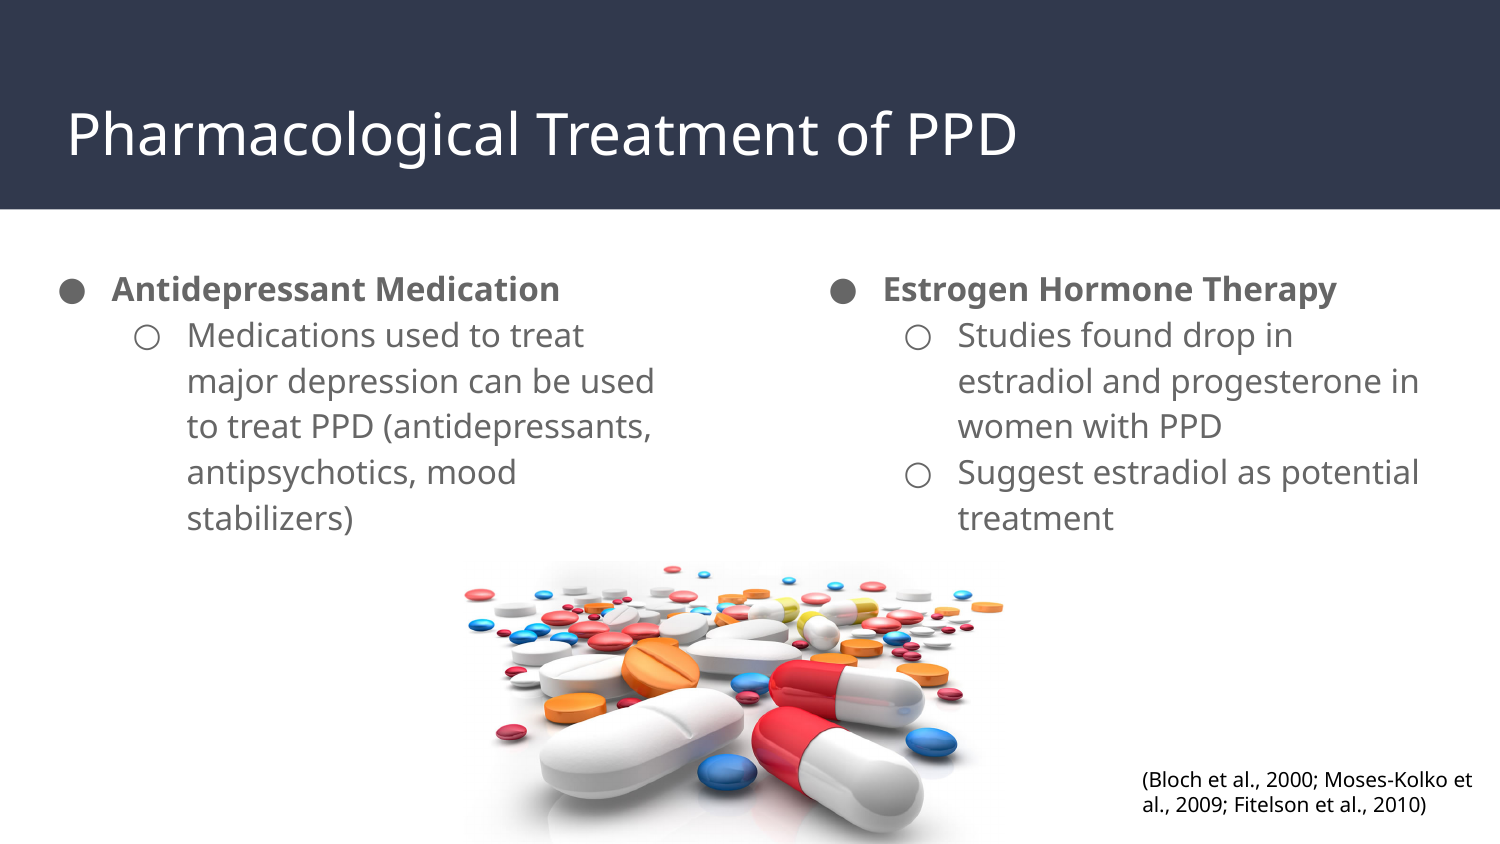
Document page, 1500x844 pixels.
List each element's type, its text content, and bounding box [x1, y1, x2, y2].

picture [463, 561, 1005, 844]
title Pharmacological Treatment of PPD [51, 82, 1449, 185]
list Estrogen Hormone Therapy Studies found drop in estradiol and progesterone in women with PPD Suggest estradiol as potential treatment [792, 247, 1449, 752]
text_box (Bloch et al., 2000; Moses-Kolko et al., 2009; Fitelson et al., 2010) [1127, 751, 1500, 844]
list Antidepressant Medication Medications used to treat major depression can be used to treat PPD (antidepressants, antipsychotics, mood stabilizers) [21, 247, 678, 590]
